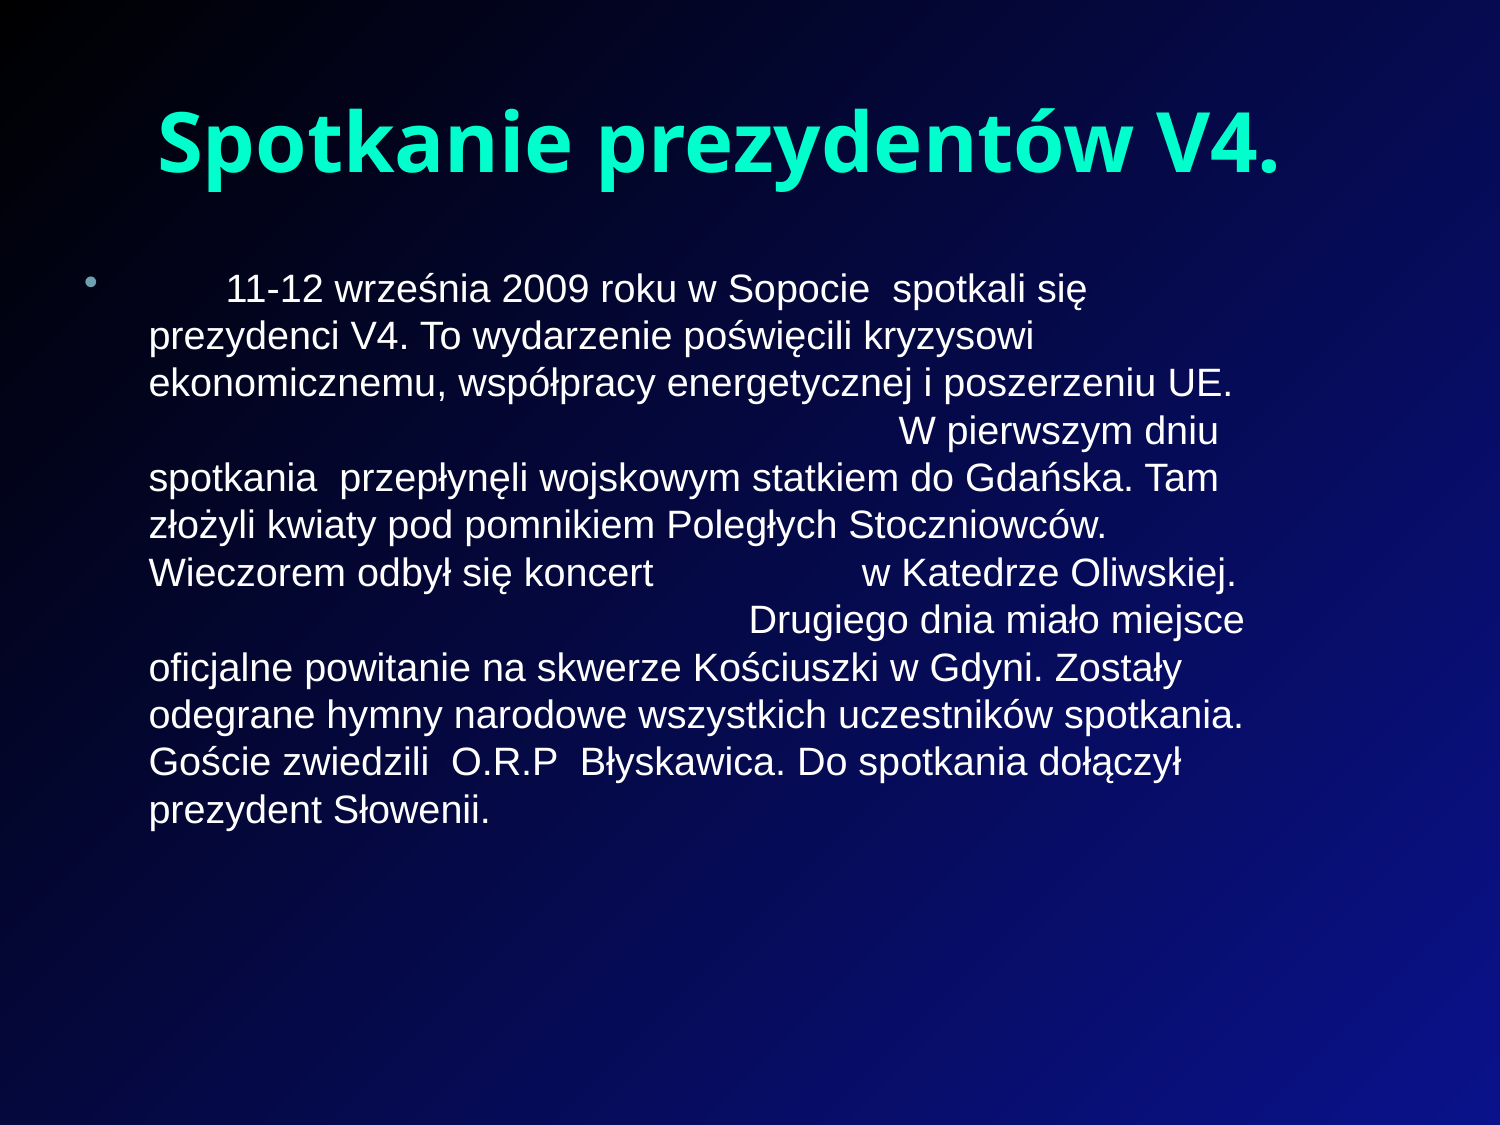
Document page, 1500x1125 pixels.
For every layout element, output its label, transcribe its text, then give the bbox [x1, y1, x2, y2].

list 11-12 września 2009 roku w Sopocie spotkali się prezydenci V4. To wydarzenie poświęcili kryzysowi ekonomicznemu, współpracy energetycznej i poszerzeniu UE. W pierwszym dniu spotkania przepłynęli wojskowym statkiem do Gdańska. Tam złożyli kwiaty pod pomnikiem Poległych Stoczniowców. Wieczorem odbył się koncert w Katedrze Oliwskiej. Drugiego dnia miało miejsce oficjalne powitanie na skwerze Kościuszki w Gdyni. Zostały odegrane hymny narodowe wszystkich uczestników spotkania. Goście zwiedzili O.R.P Błyskawica. Do spotkania dołączył prezydent Słowenii. [64, 255, 1290, 998]
title Spotkanie prezydentów V4. [75, 45, 1300, 233]
